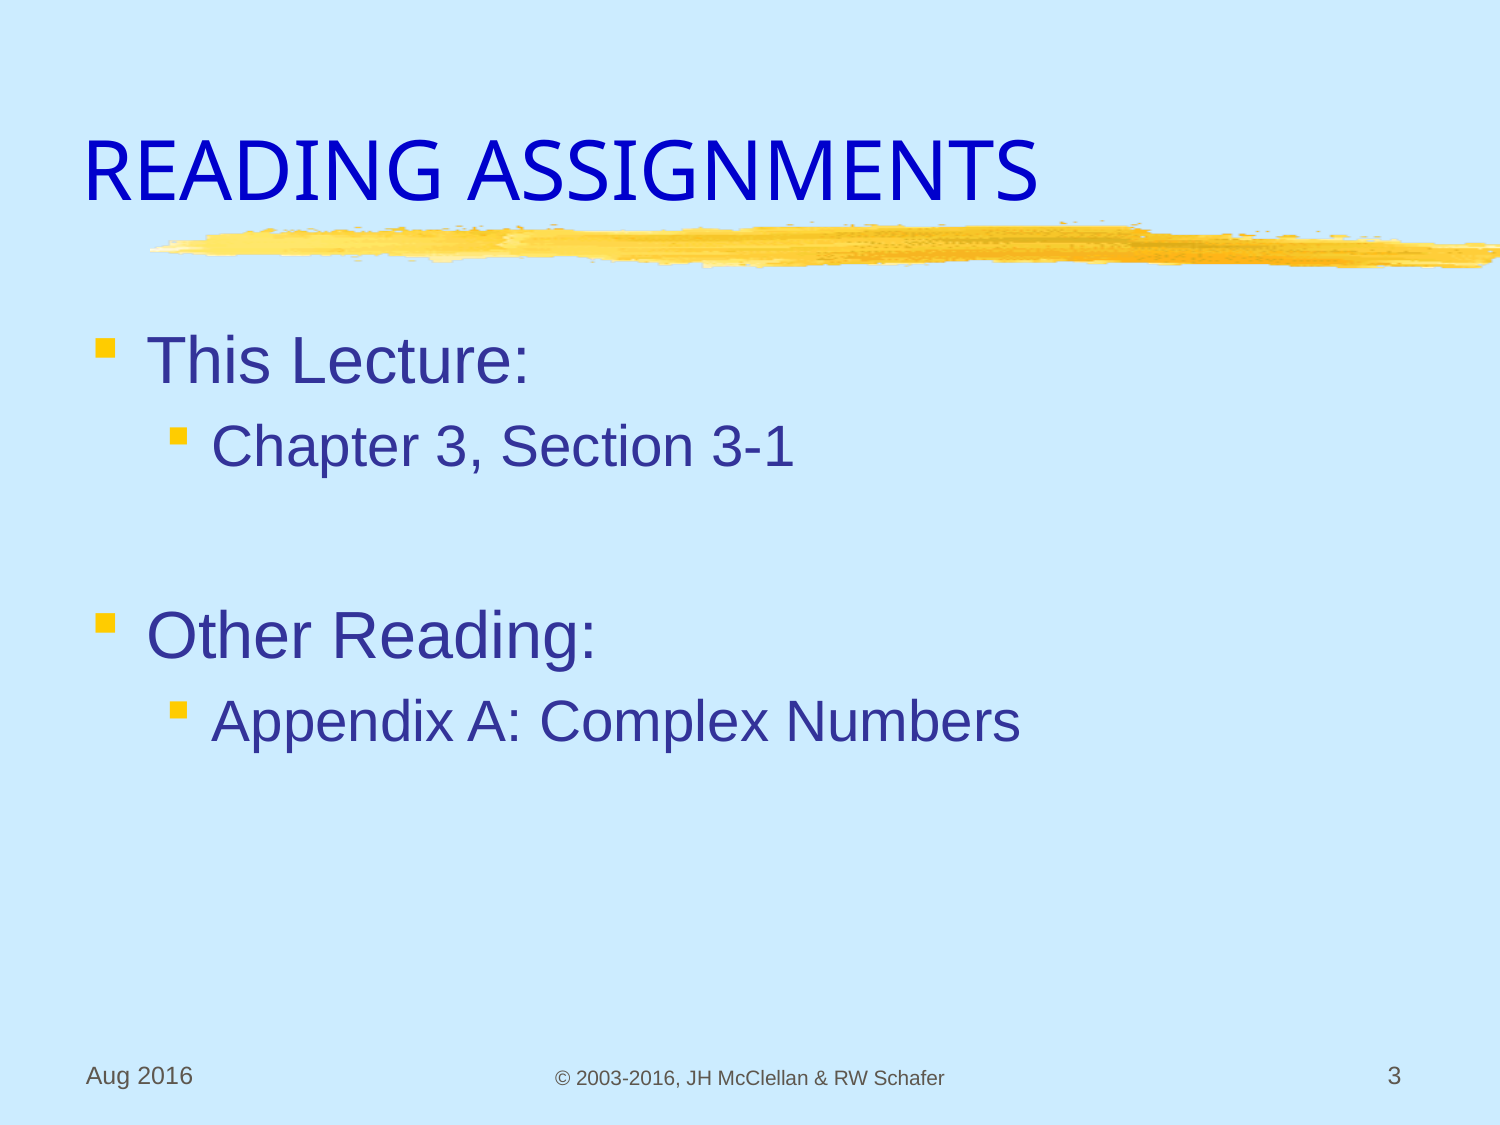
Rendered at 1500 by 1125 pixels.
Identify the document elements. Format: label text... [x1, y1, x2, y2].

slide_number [70, 1021, 384, 1098]
slide_number 3 [1103, 1021, 1417, 1098]
title READING ASSIGNMENTS [66, 37, 1342, 226]
list This Lecture: Chapter 3, Section 3-1 Other Reading: Appendix A: Complex Numbers [74, 309, 1417, 994]
footer © 2003-2016, JH McClellan & RW Schafer [512, 1021, 988, 1098]
picture [150, 215, 1500, 279]
